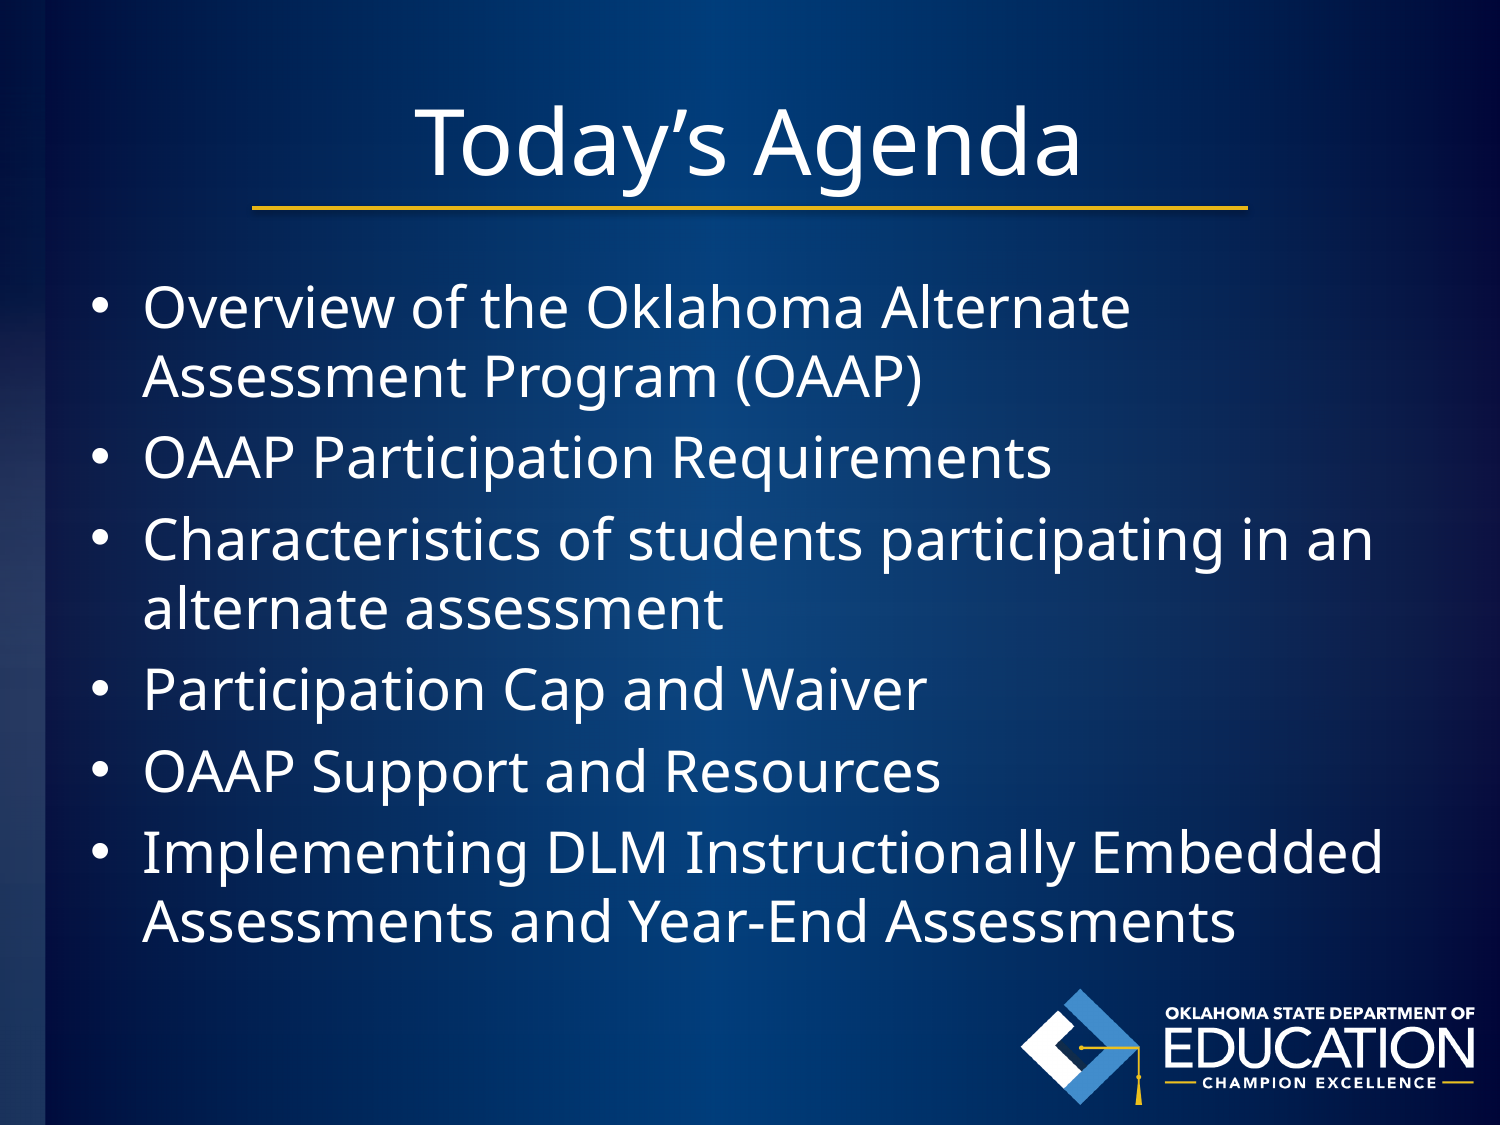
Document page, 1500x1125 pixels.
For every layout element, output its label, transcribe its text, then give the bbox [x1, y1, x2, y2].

list Overview of the Oklahoma Alternate Assessment Program (OAAP) OAAP Participation Requirements Characteristics of students participating in an alternate assessment Participation Cap and Waiver OAAP Support and Resources Implementing DLM Instructionally Embedded Assessments and Year-End Assessments [75, 262, 1425, 1005]
picture [0, 0, 1500, 1125]
title Today’s Agenda [75, 45, 1425, 233]
